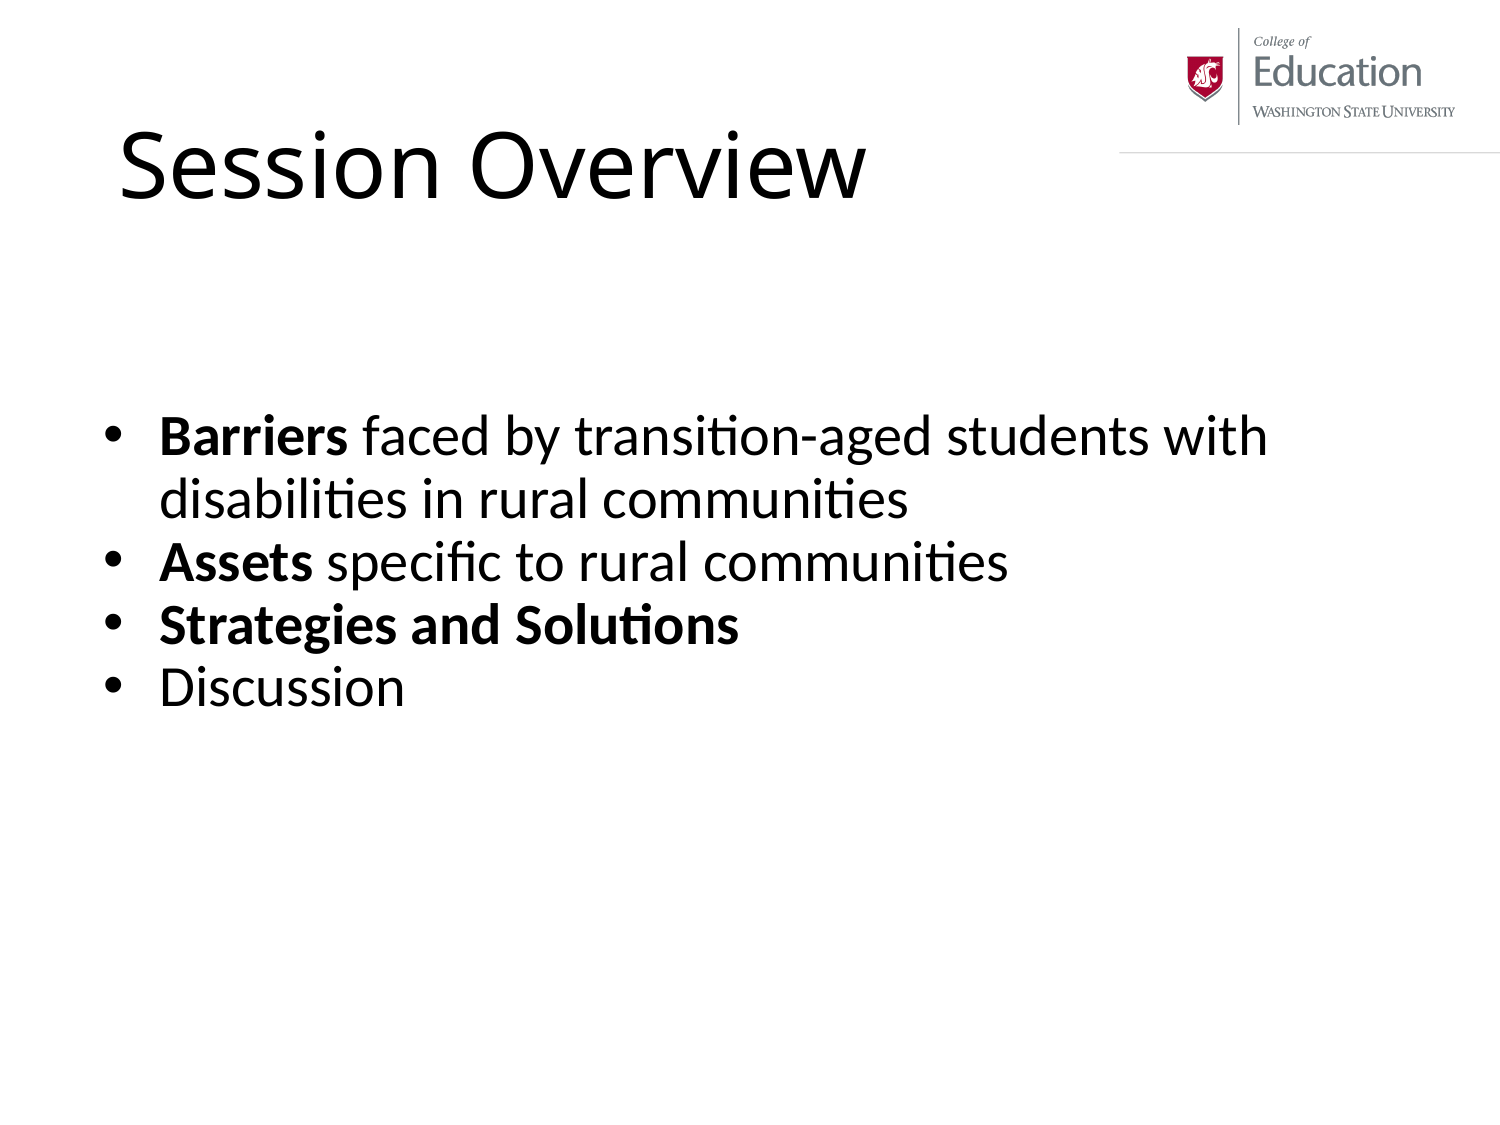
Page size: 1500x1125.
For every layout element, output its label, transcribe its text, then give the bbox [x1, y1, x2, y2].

title Session Overview [103, 59, 1397, 278]
picture [1187, 28, 1455, 125]
list Barriers faced by transition-aged students with disabilities in rural communities Assets specific to rural communities Strategies and Solutions Discussion [103, 405, 1397, 1014]
